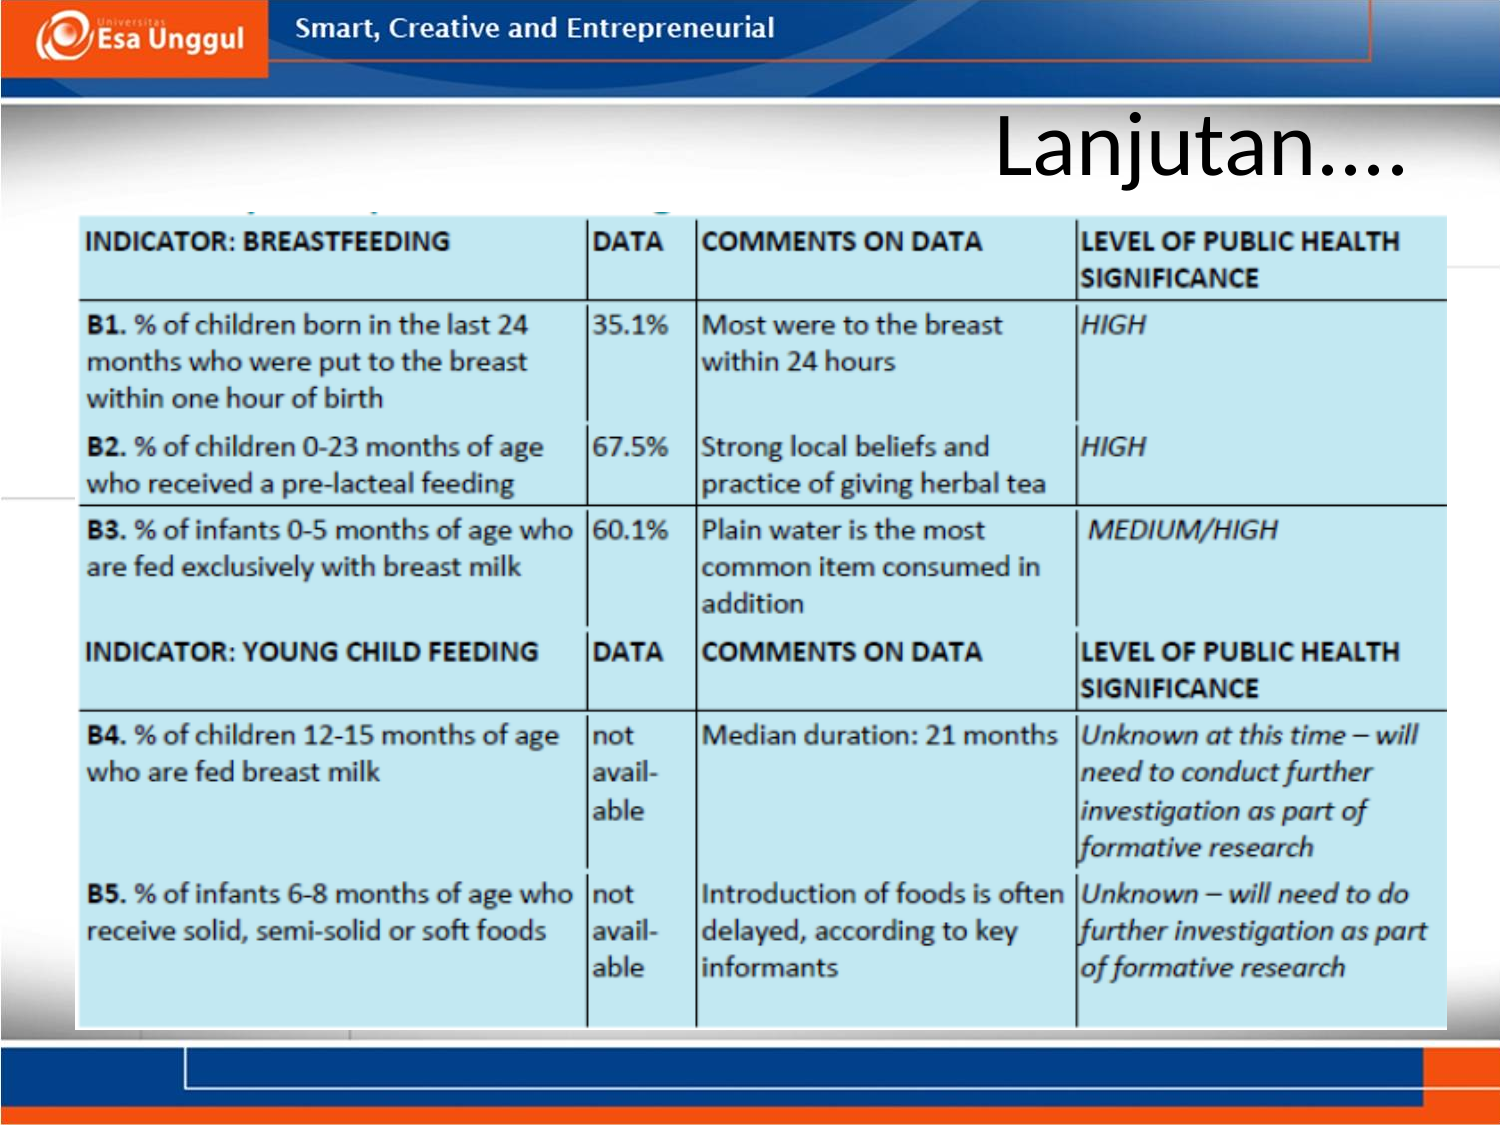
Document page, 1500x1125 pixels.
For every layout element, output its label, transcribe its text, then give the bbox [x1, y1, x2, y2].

title Lanjutan.... [74, 44, 1426, 211]
picture [0, 0, 1500, 1125]
